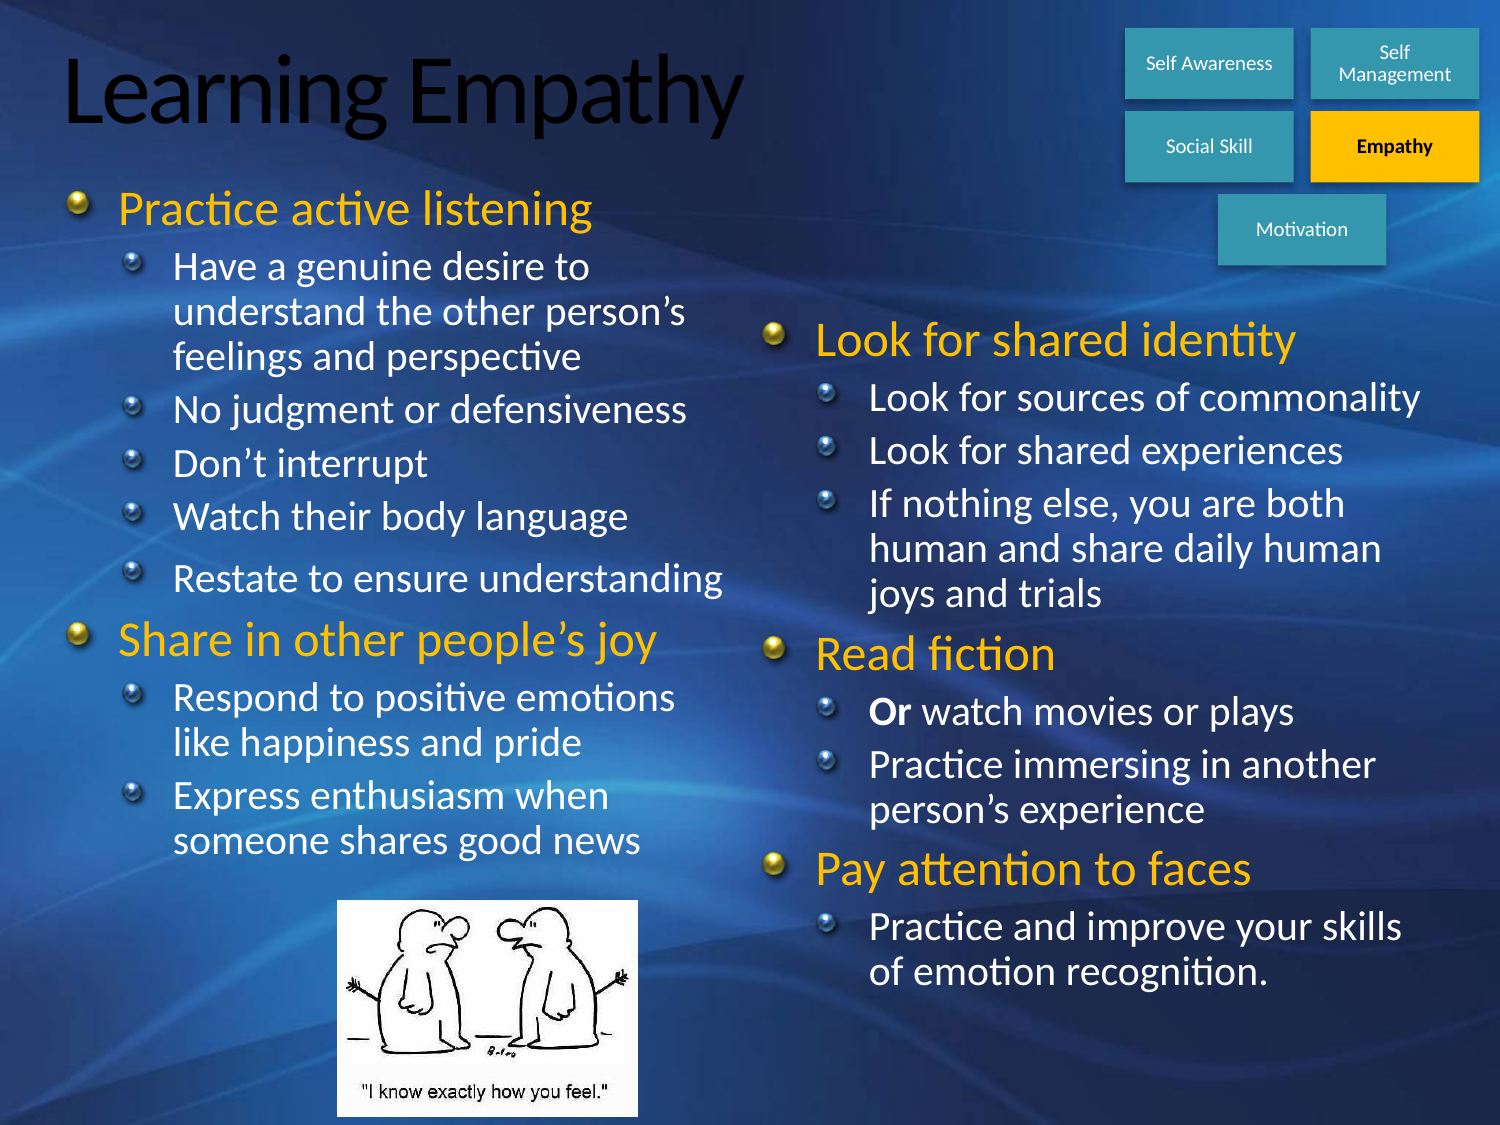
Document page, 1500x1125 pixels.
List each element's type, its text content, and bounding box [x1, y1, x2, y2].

list Look for shared identity Look for sources of commonality Look for shared experiences If nothing else, you are both human and share daily human joys and trials Read fiction Or watch movies or plays Practice immersing in another person’s experience Pay attention to faces Practice and improve your skills of emotion recognition. [758, 313, 1434, 1094]
picture [0, 0, 1500, 1125]
title Learning Empathy [62, 37, 1118, 147]
list Practice active listening Have a genuine desire to understand the other person’s feelings and perspective No judgment or defensiveness Don’t interrupt Watch their body language Restate to ensure understanding Share in other people’s joy Respond to positive emotions like happiness and pride Express enthusiasm when someone shares good news [62, 182, 738, 885]
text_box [1124, 27, 1480, 266]
